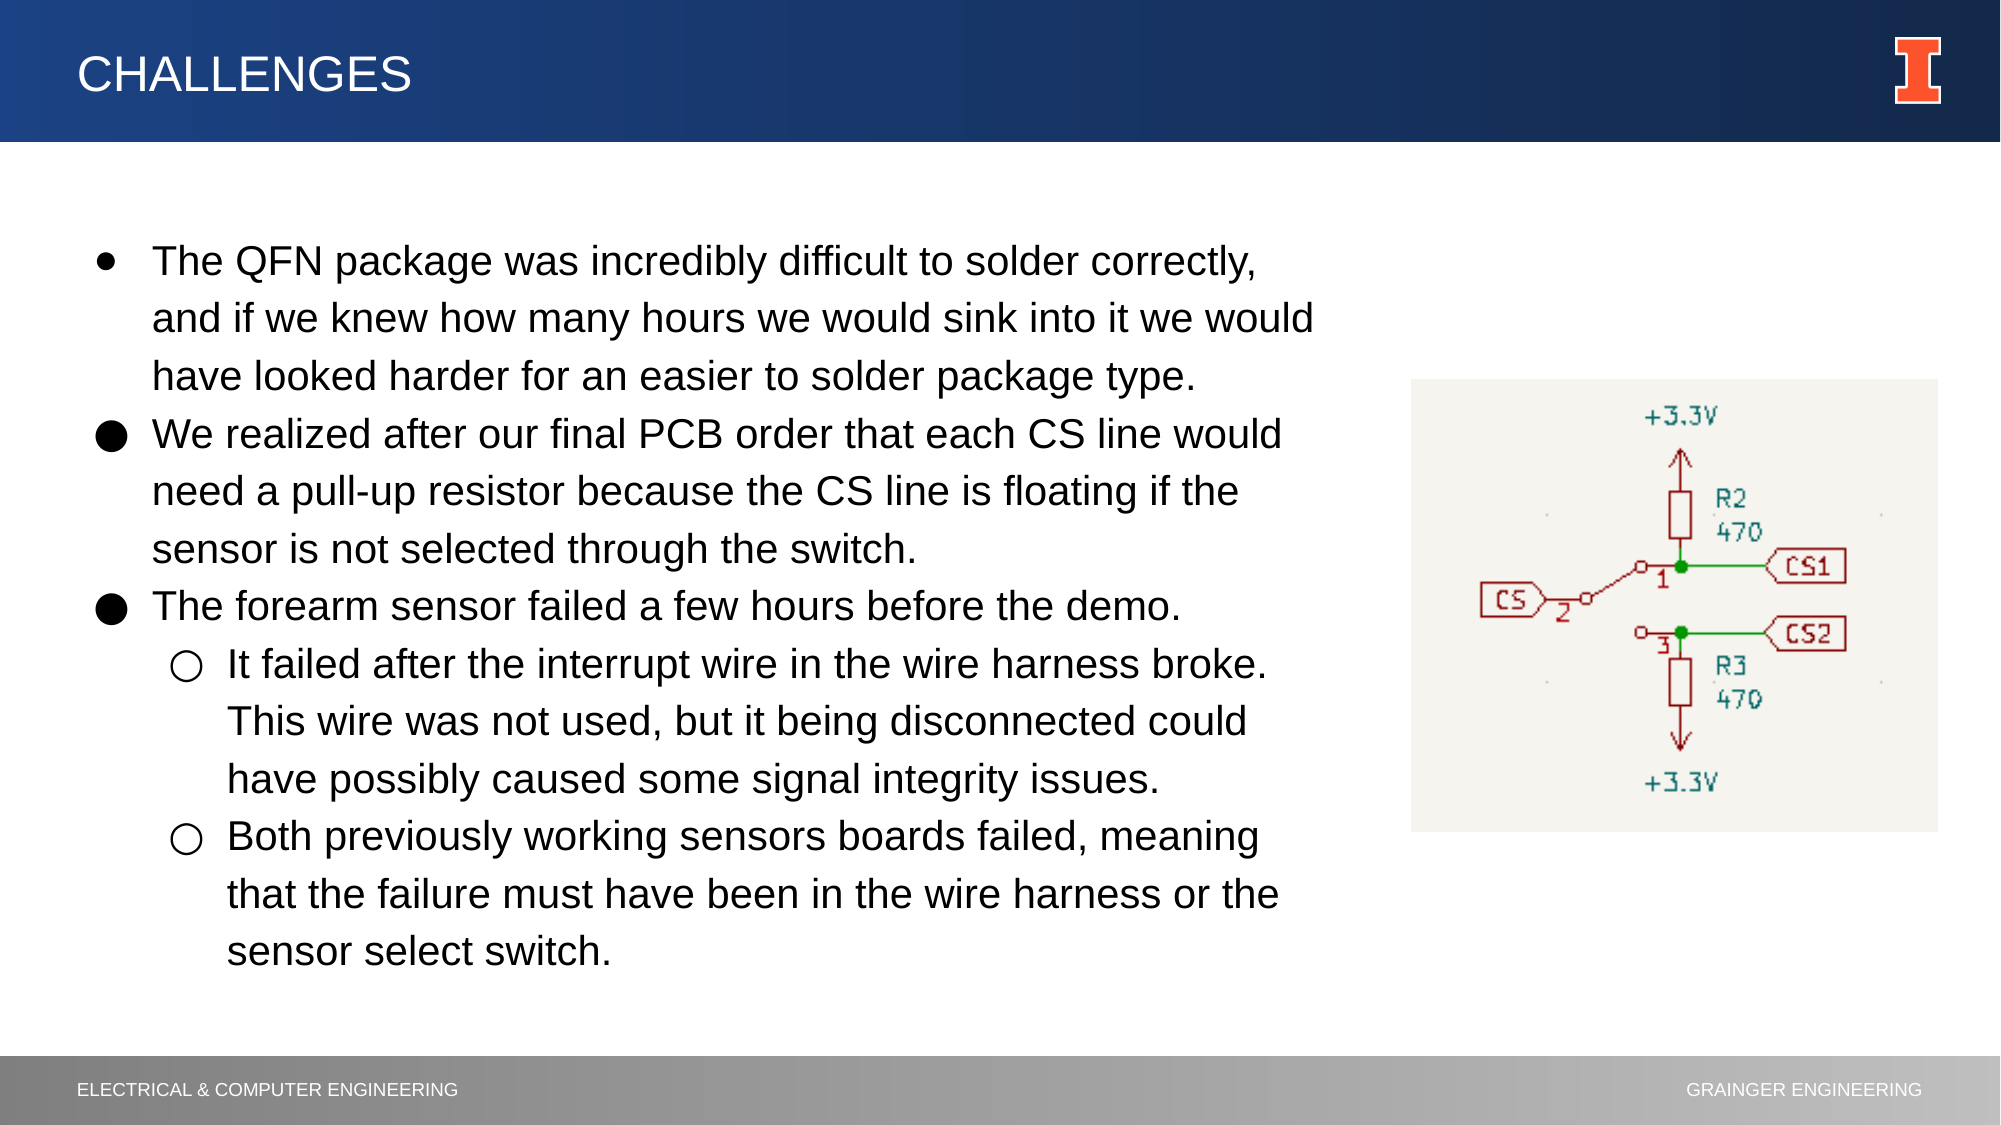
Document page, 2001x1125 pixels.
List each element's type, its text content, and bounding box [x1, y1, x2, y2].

text_box ELECTRICAL & COMPUTER ENGINEERING [61, 1070, 1373, 1108]
text_box [0, 1056, 2000, 1125]
text_box [0, 0, 2000, 142]
text_box The QFN package was incredibly difficult to solder correctly, and if we knew how many hours we would sink into it we would have looked harder for an easier to solder package type. We realized after our final PCB order that each CS line would need a pull-up resistor because the CS line is floating if the sensor is not selected through the switch. The forearm sensor failed a few hours before the demo. It failed after the interrupt wire in the wire harness broke. This wire was not used, but it being disconnected could have possibly caused some signal integrity issues. Both previously working sensors boards failed, meaning that the failure must have been in the wire harness or the sensor select switch. [61, 218, 1341, 1010]
text_box GRAINGER ENGINEERING [1531, 1070, 1938, 1108]
picture [1411, 379, 1938, 832]
picture [1895, 37, 1942, 104]
text_box CHALLENGES [61, 33, 1852, 109]
